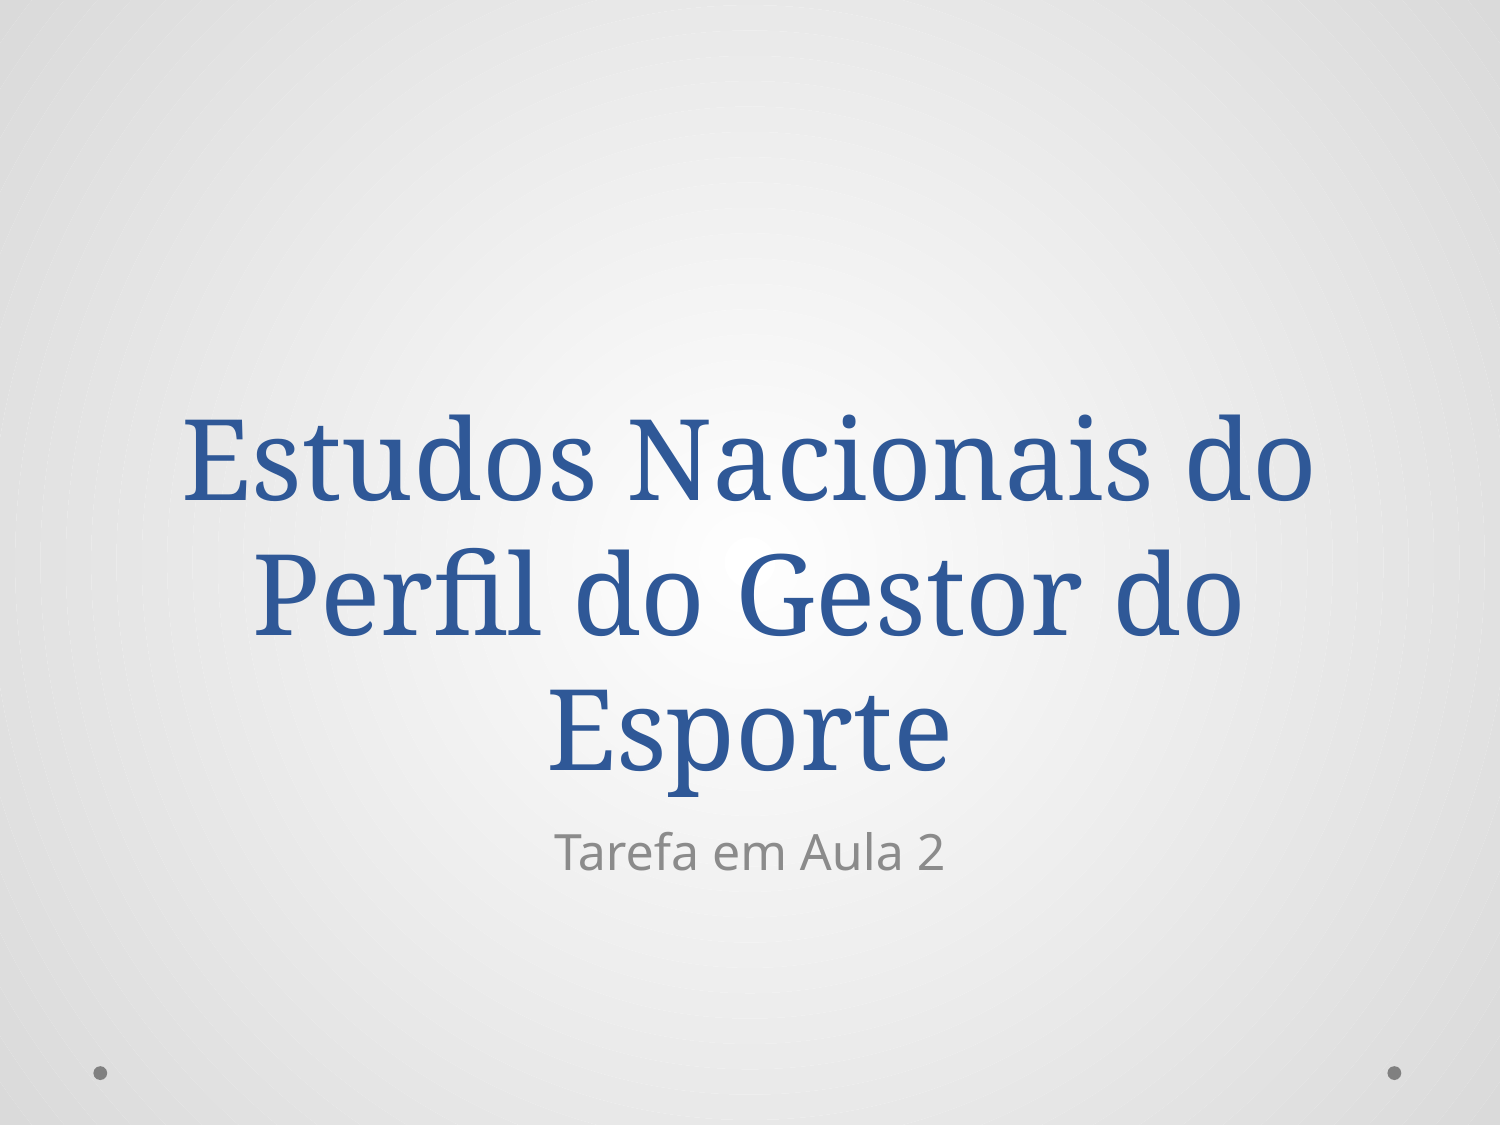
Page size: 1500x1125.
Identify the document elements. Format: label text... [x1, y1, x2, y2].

subtitle Tarefa em Aula 2 [225, 812, 1275, 1013]
title Estudos Nacionais do Perfil do Gestor do Esporte [112, 99, 1388, 800]
